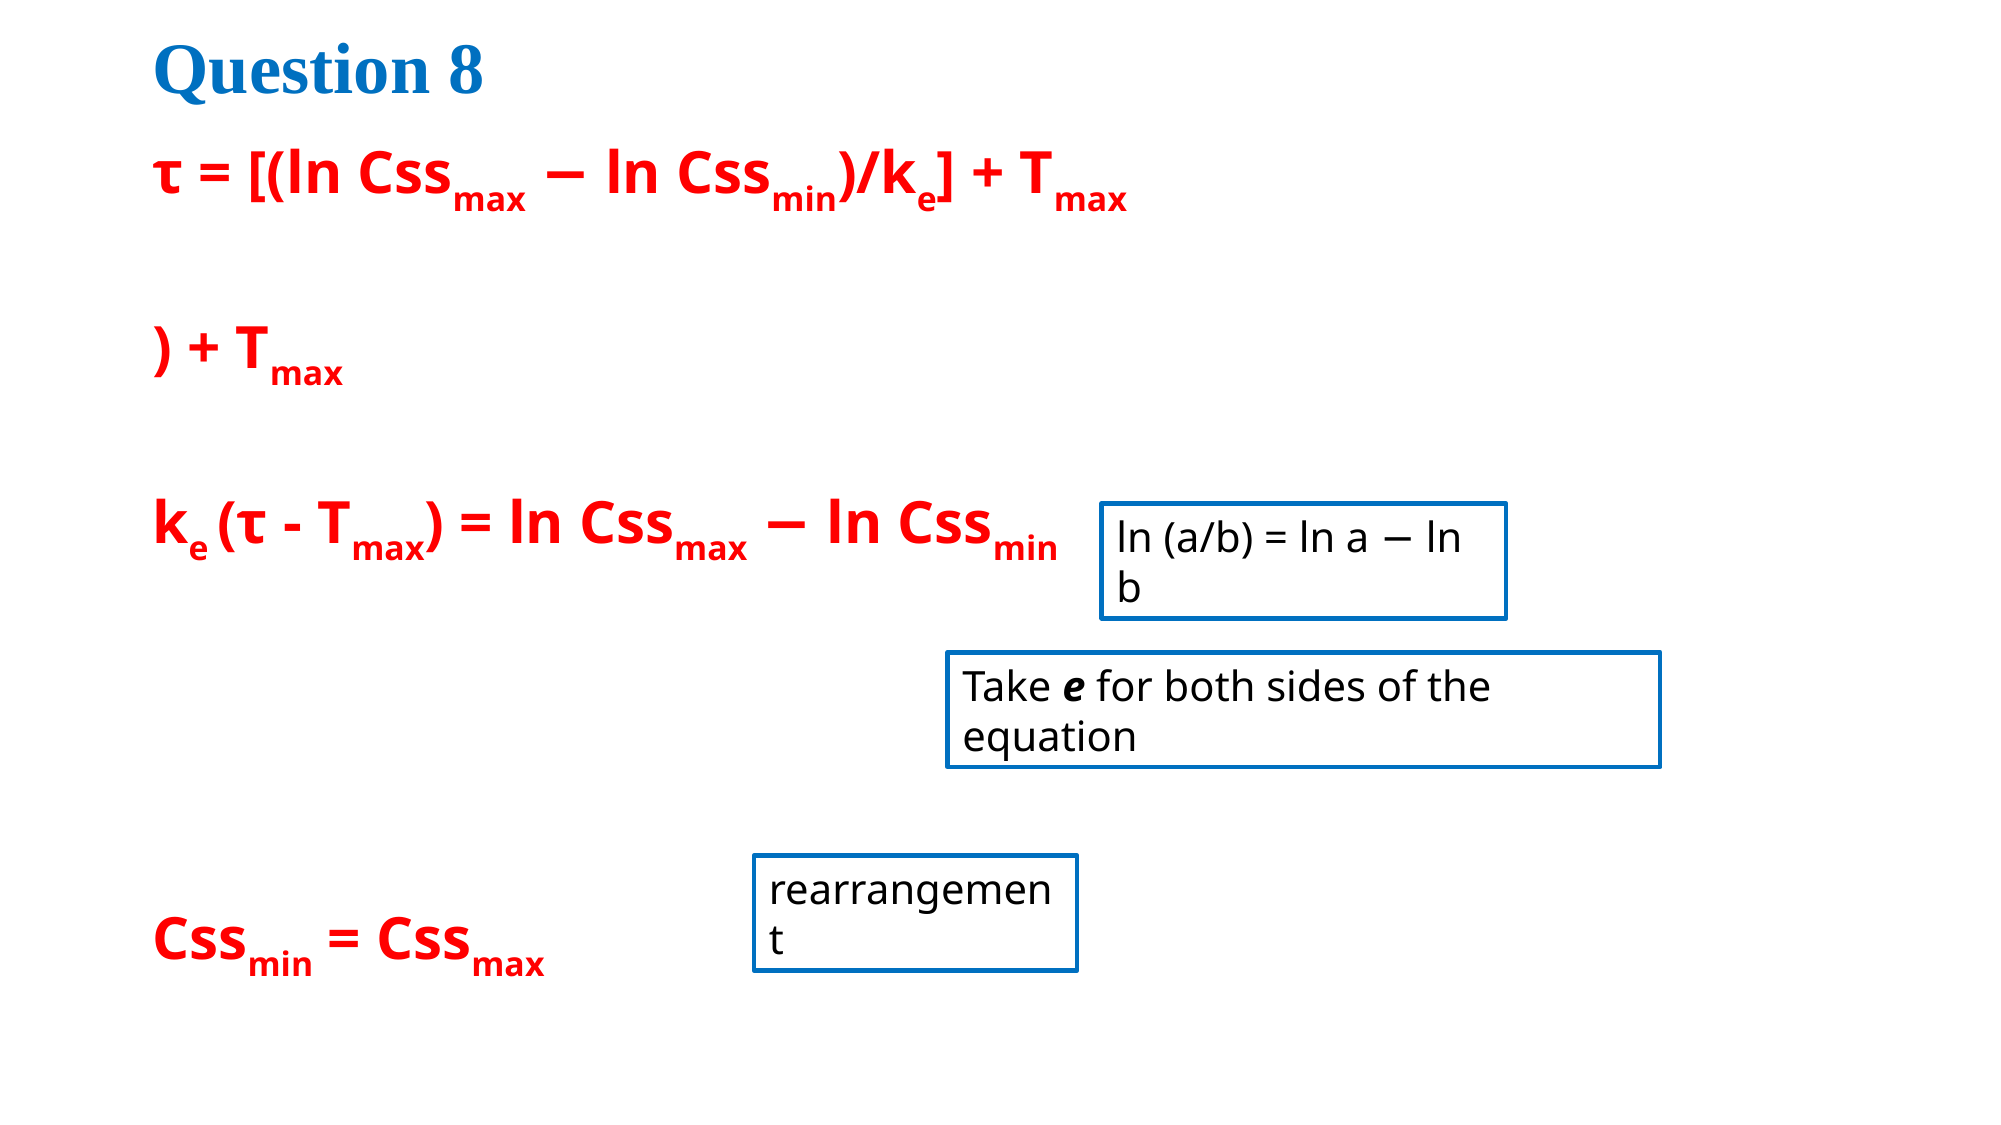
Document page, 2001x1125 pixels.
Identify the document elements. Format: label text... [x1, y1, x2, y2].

title Question 8 [137, 0, 1863, 116]
text_box rearrangement [753, 855, 1078, 971]
text_box Take e for both sides of the equation [947, 652, 1661, 767]
text_box ln (a/b) = ln a − ln b [1101, 503, 1507, 619]
